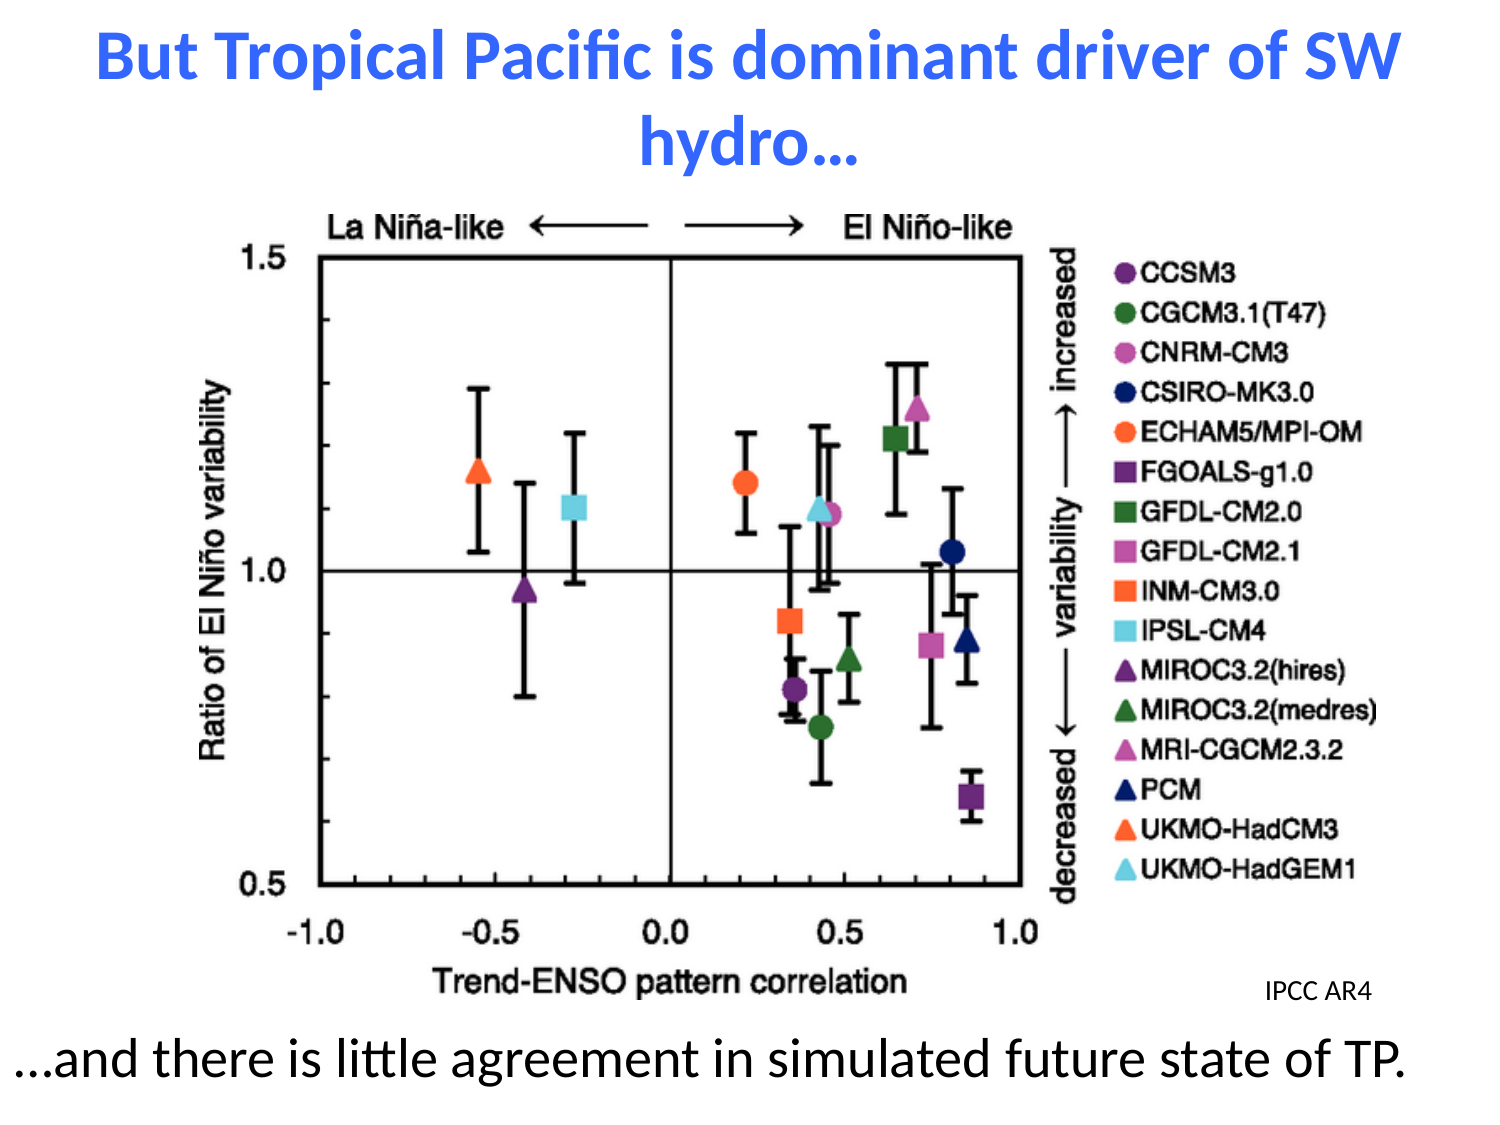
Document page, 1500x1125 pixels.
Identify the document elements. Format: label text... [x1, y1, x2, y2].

title But Tropical Pacific is dominant driver of SW hydro… [0, 0, 1500, 188]
picture [199, 214, 1376, 1001]
text_box …and there is little agreement in simulated future state of TP. [0, 1013, 1500, 1097]
text_box IPCC AR4 [1250, 964, 1450, 1013]
